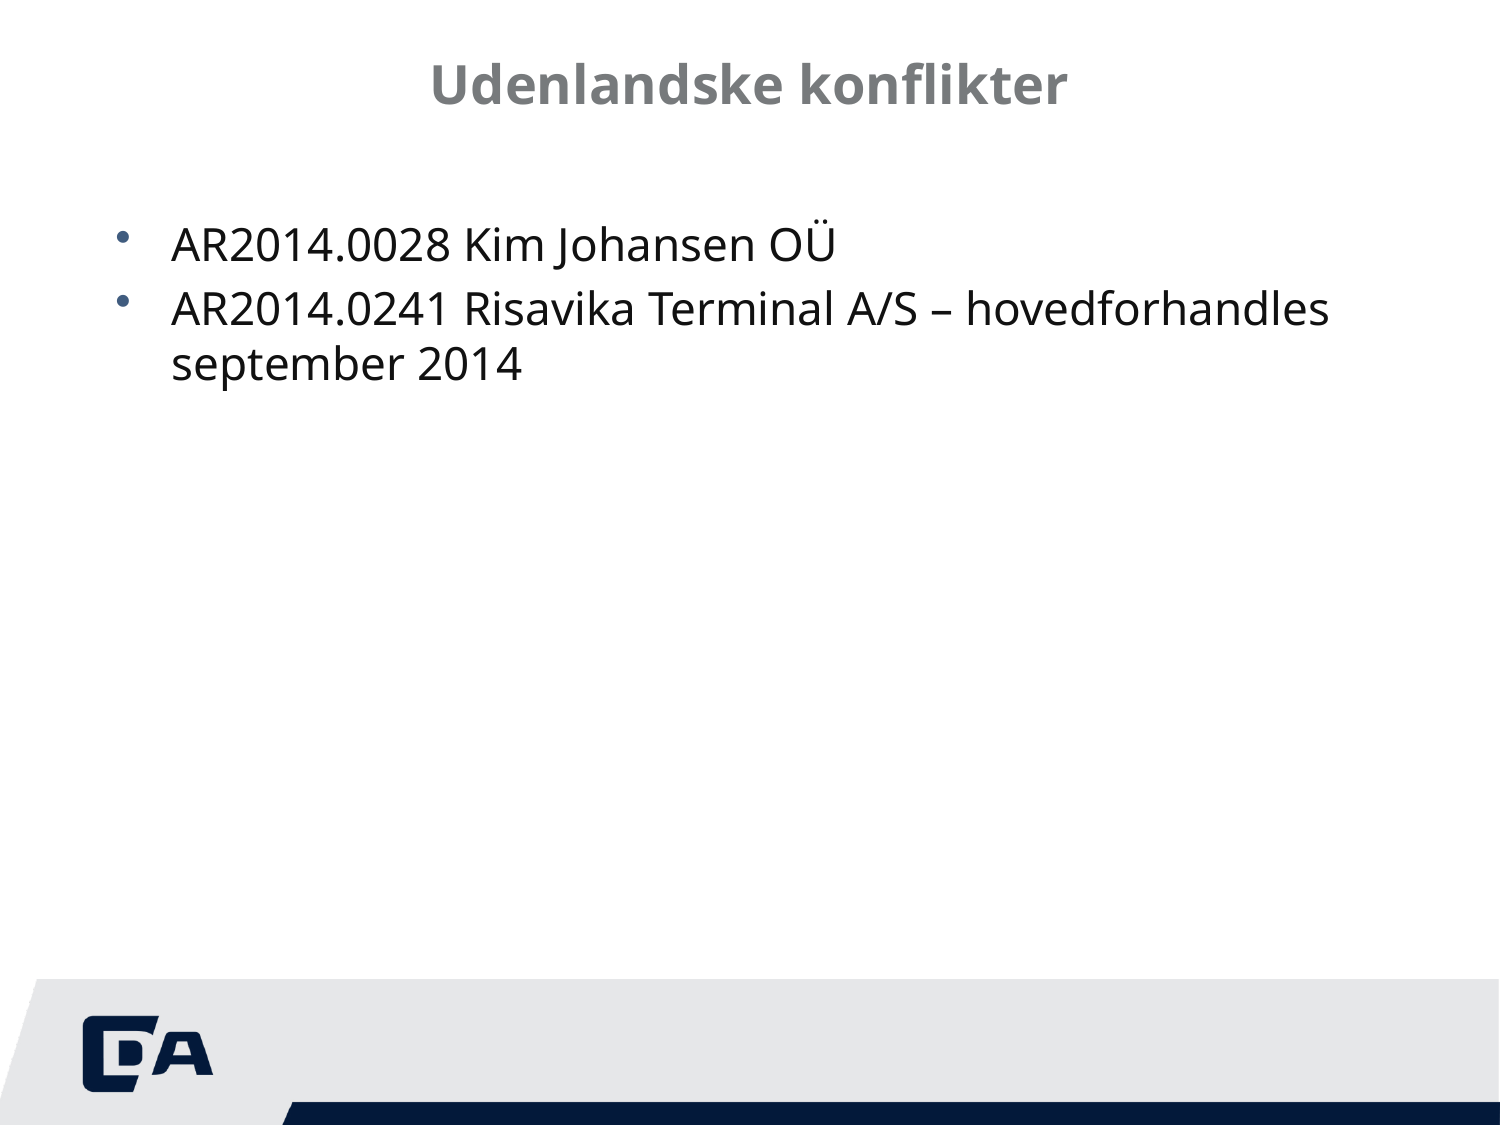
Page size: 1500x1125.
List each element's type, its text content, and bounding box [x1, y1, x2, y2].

title Udenlandske konflikter [100, 30, 1401, 135]
list AR2014.0028 Kim Johansen OÜ AR2014.0241 Risavika Terminal A/S – hovedforhandles september 2014 [100, 207, 1426, 951]
picture [0, 979, 1500, 1125]
